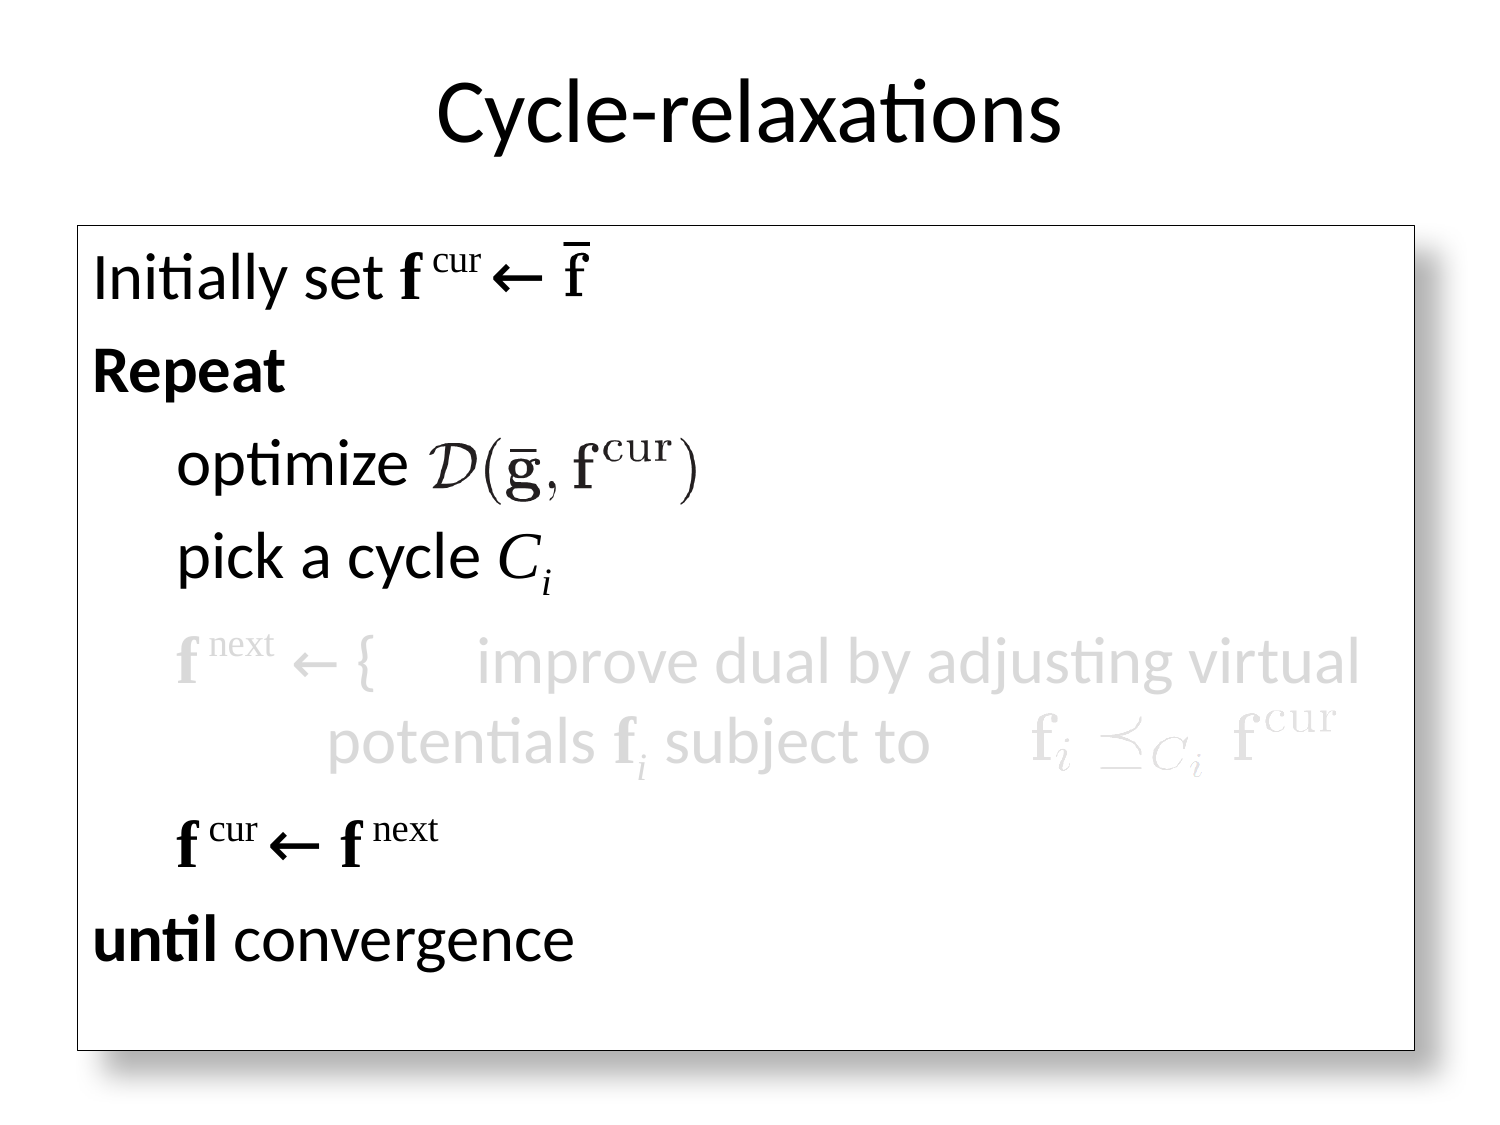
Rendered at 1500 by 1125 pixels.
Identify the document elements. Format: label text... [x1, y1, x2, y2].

picture [555, 237, 597, 301]
picture [1028, 703, 1338, 780]
picture [426, 436, 698, 507]
title Cycle-relaxations [0, 12, 1500, 200]
text_box Initially set f cur ← Repeat optimize pick a cycle Ci f next ← { improve dual by adjusting virtual potentials fi subject to } f cur ← f next until convergence [75, 223, 1417, 1052]
